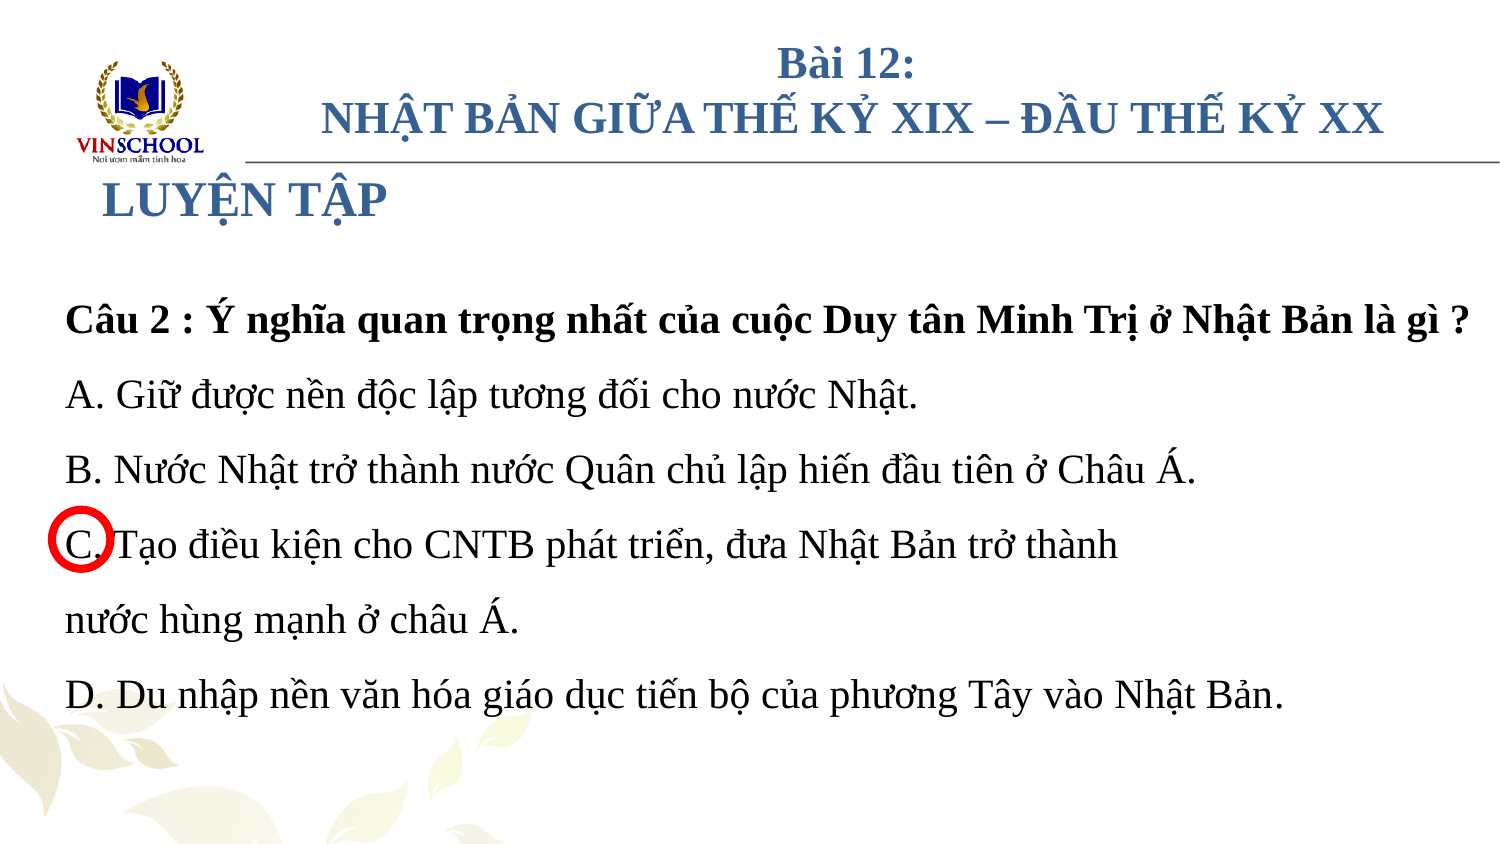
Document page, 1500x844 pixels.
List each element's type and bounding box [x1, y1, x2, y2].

list [0, 0, 1500, 844]
